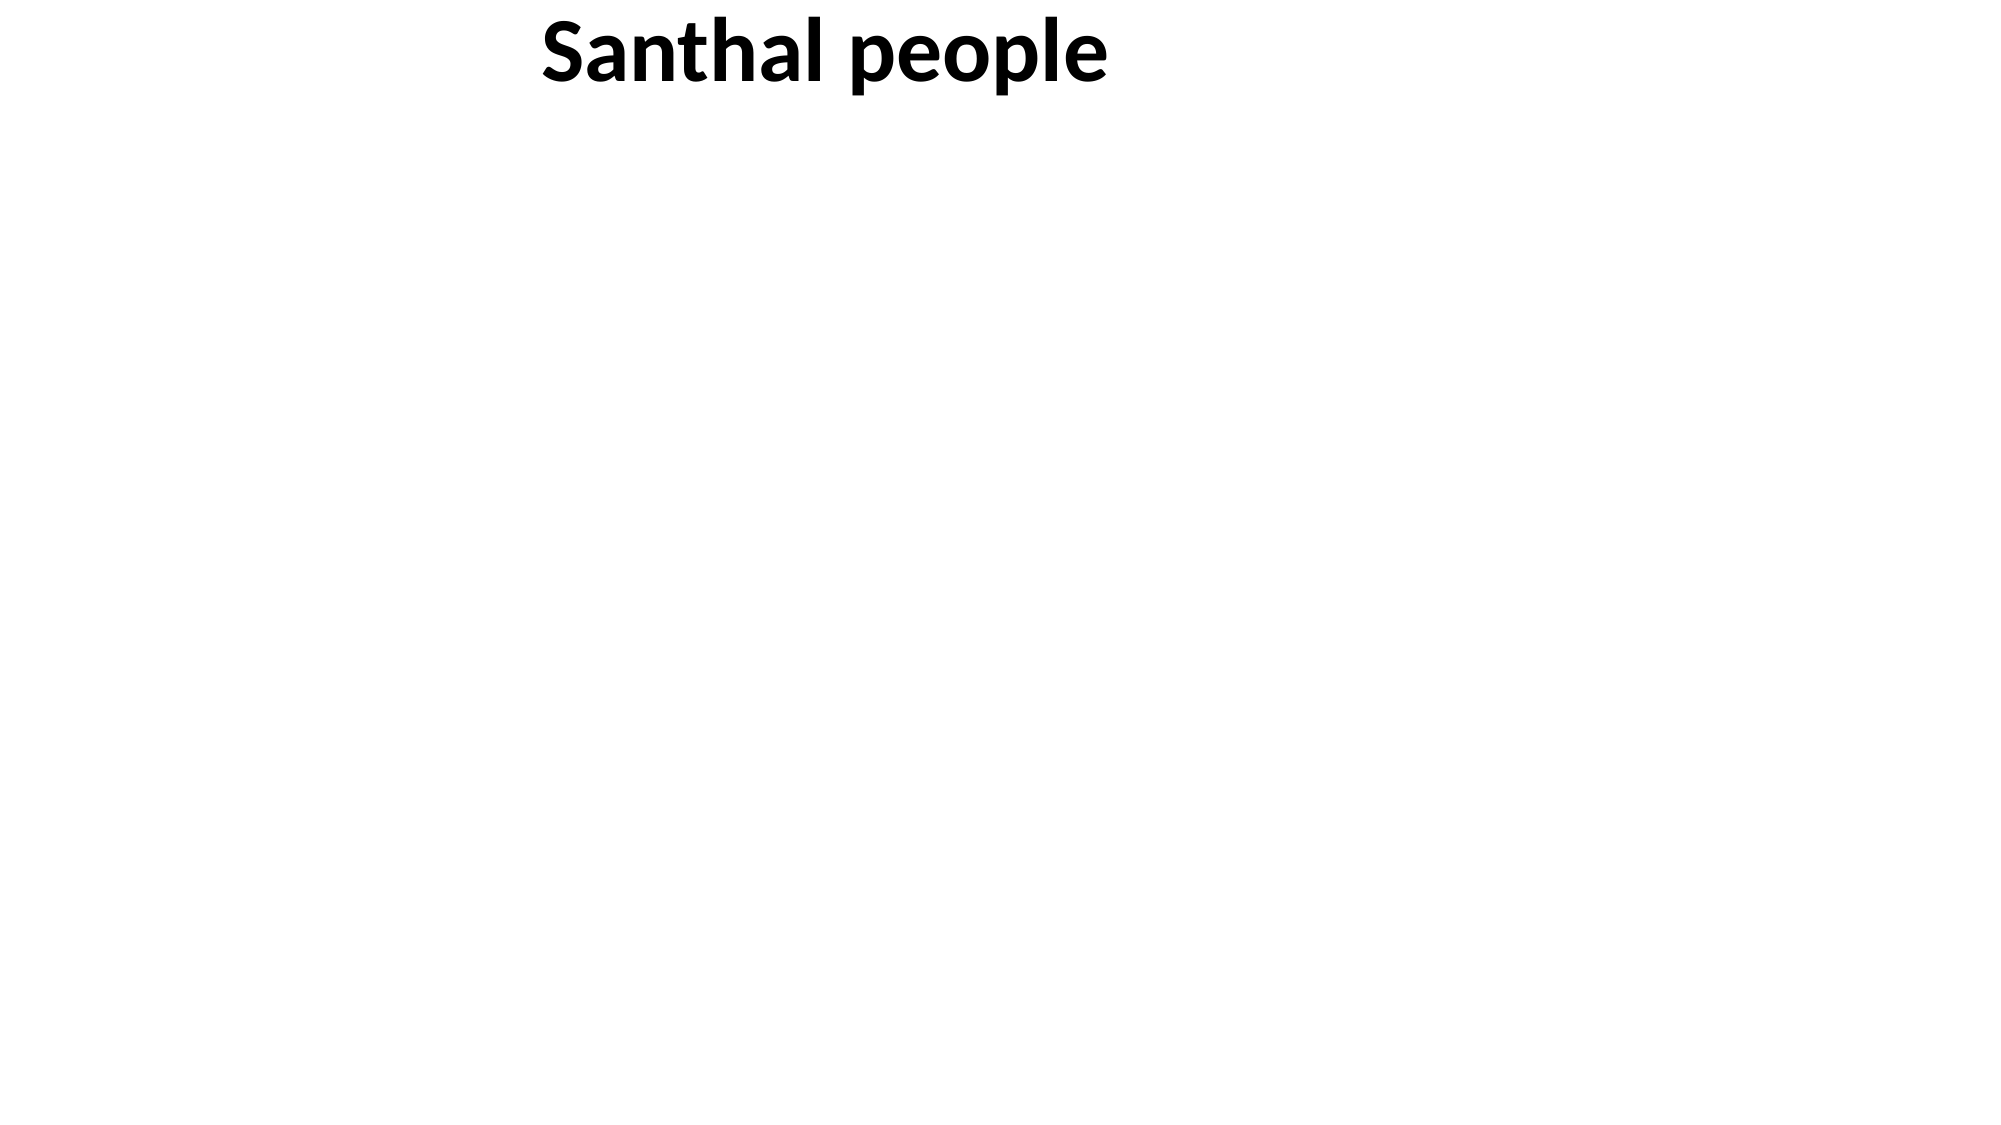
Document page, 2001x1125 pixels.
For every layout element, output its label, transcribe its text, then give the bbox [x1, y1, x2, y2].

title Santhal people [0, 0, 1689, 161]
